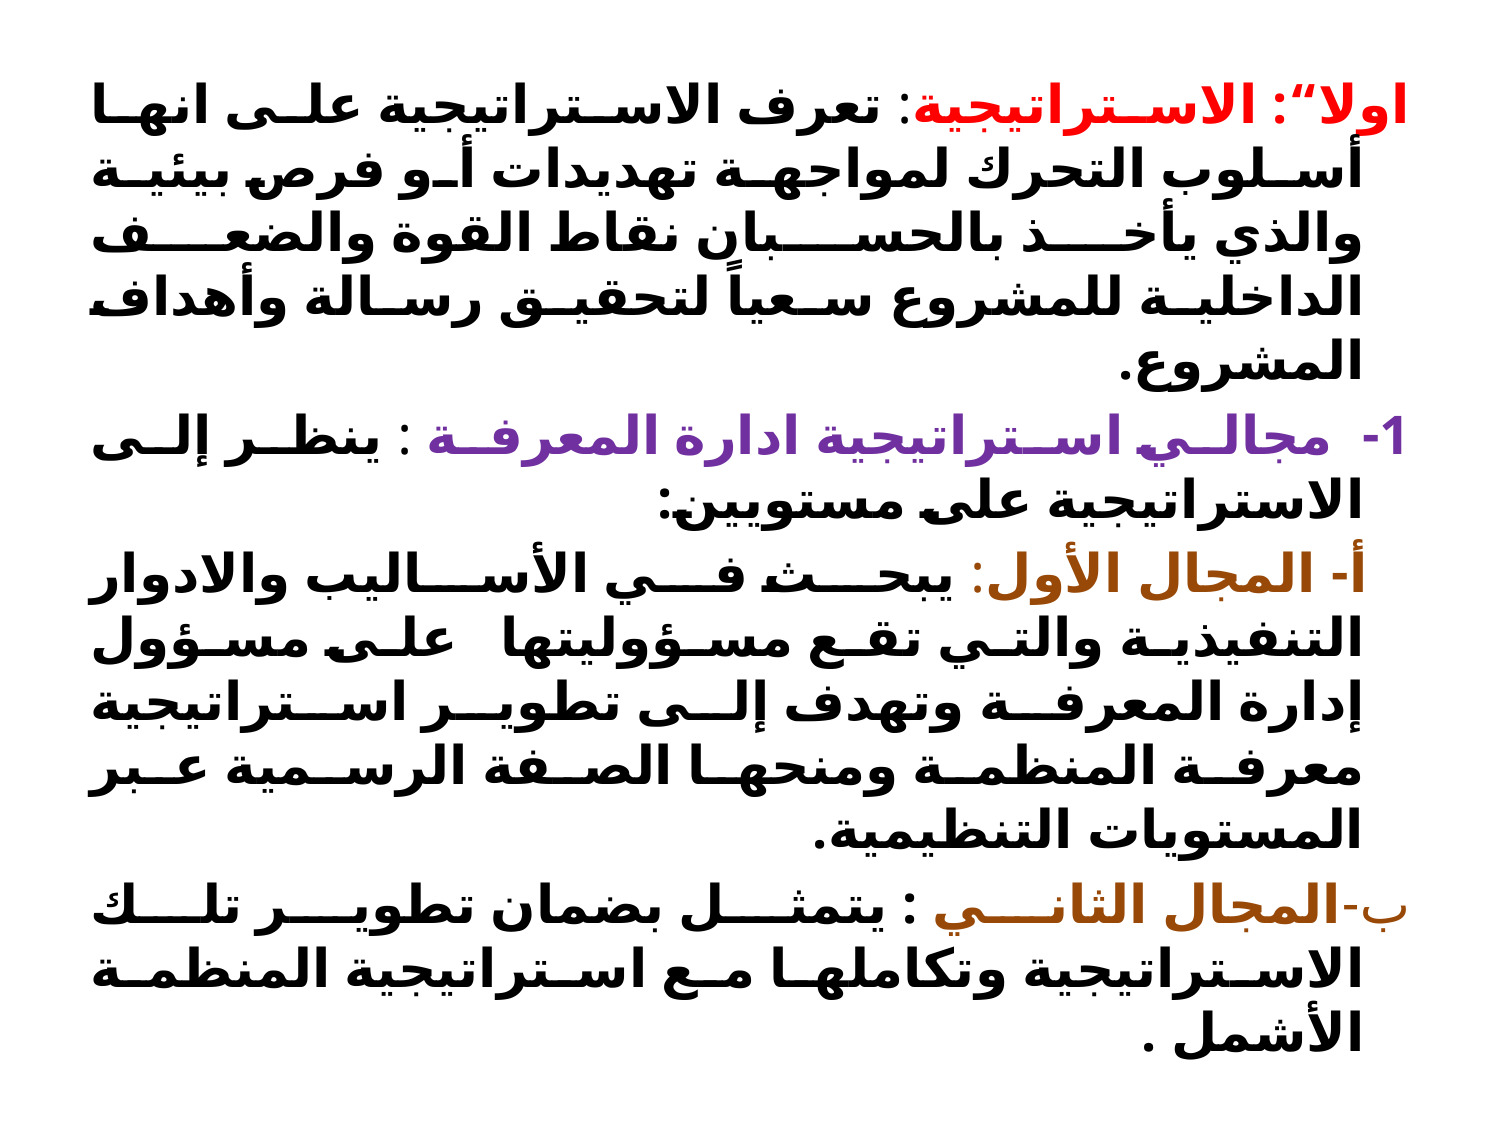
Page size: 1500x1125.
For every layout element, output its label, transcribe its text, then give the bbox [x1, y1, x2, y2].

list اولا“: الاستراتيجية: تعرف الاستراتيجية على انها أسلوب التحرك لمواجهة تهديدات أو فرص بيئية والذي يأخذ بالحسبان نقاط القوة والضعف الداخلية للمشروع سعياً لتحقيق رسالة وأهداف المشروع. 1- مجالي استراتيجية ادارة المعرفة : ينظر إلى الاستراتيجية على مستويين: أ- المجال الأول: يبحث في الأساليب والادوار التنفيذية والتي تقع مسؤوليتها على مسؤول إدارة المعرفة وتهدف إلى تطوير استراتيجية معرفة المنظمة ومنحها الصفة الرسمية عبر المستويات التنظيمية. ب-المجال الثاني : يتمثل بضمان تطوير تلك الاستراتيجية وتكاملها مع استراتيجية المنظمة الأشمل . [75, 62, 1425, 1075]
